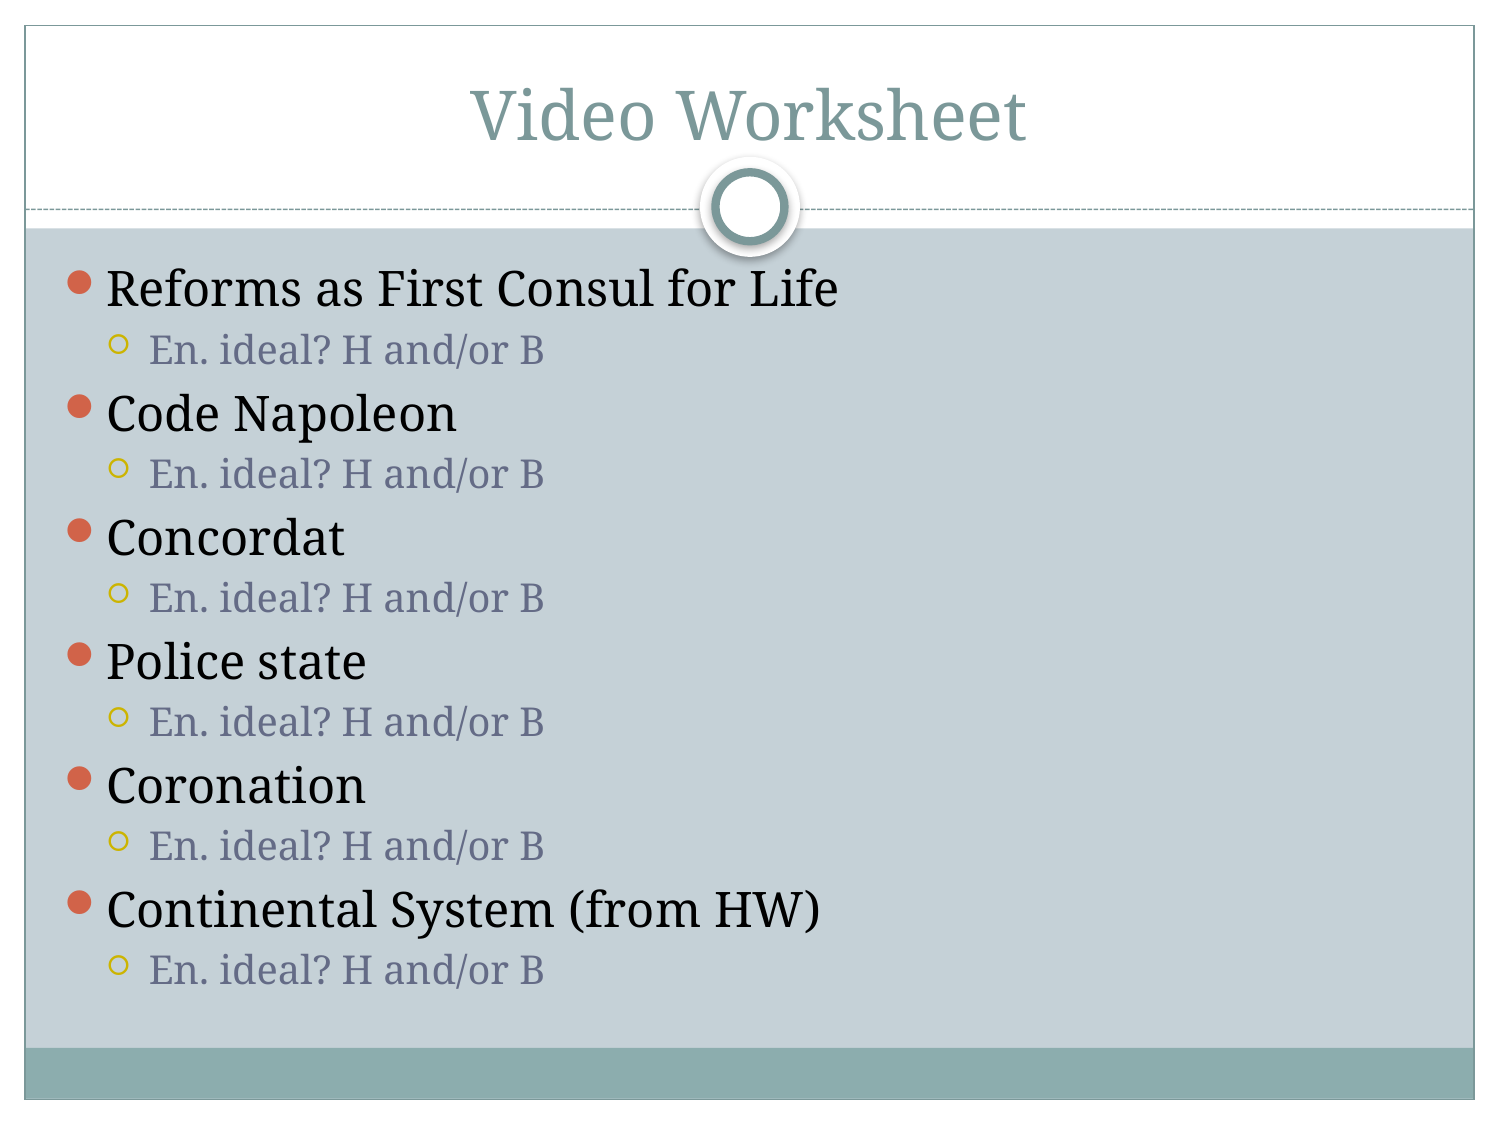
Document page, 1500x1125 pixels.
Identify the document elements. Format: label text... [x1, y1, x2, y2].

title Video Worksheet [49, 37, 1450, 162]
list Reforms as First Consul for Life En. ideal? H and/or B Code Napoleon En. ideal? H and/or B Concordat En. ideal? H and/or B Police state En. ideal? H and/or B Coronation En. ideal? H and/or B Continental System (from HW) En. ideal? H and/or B [49, 250, 1445, 1001]
